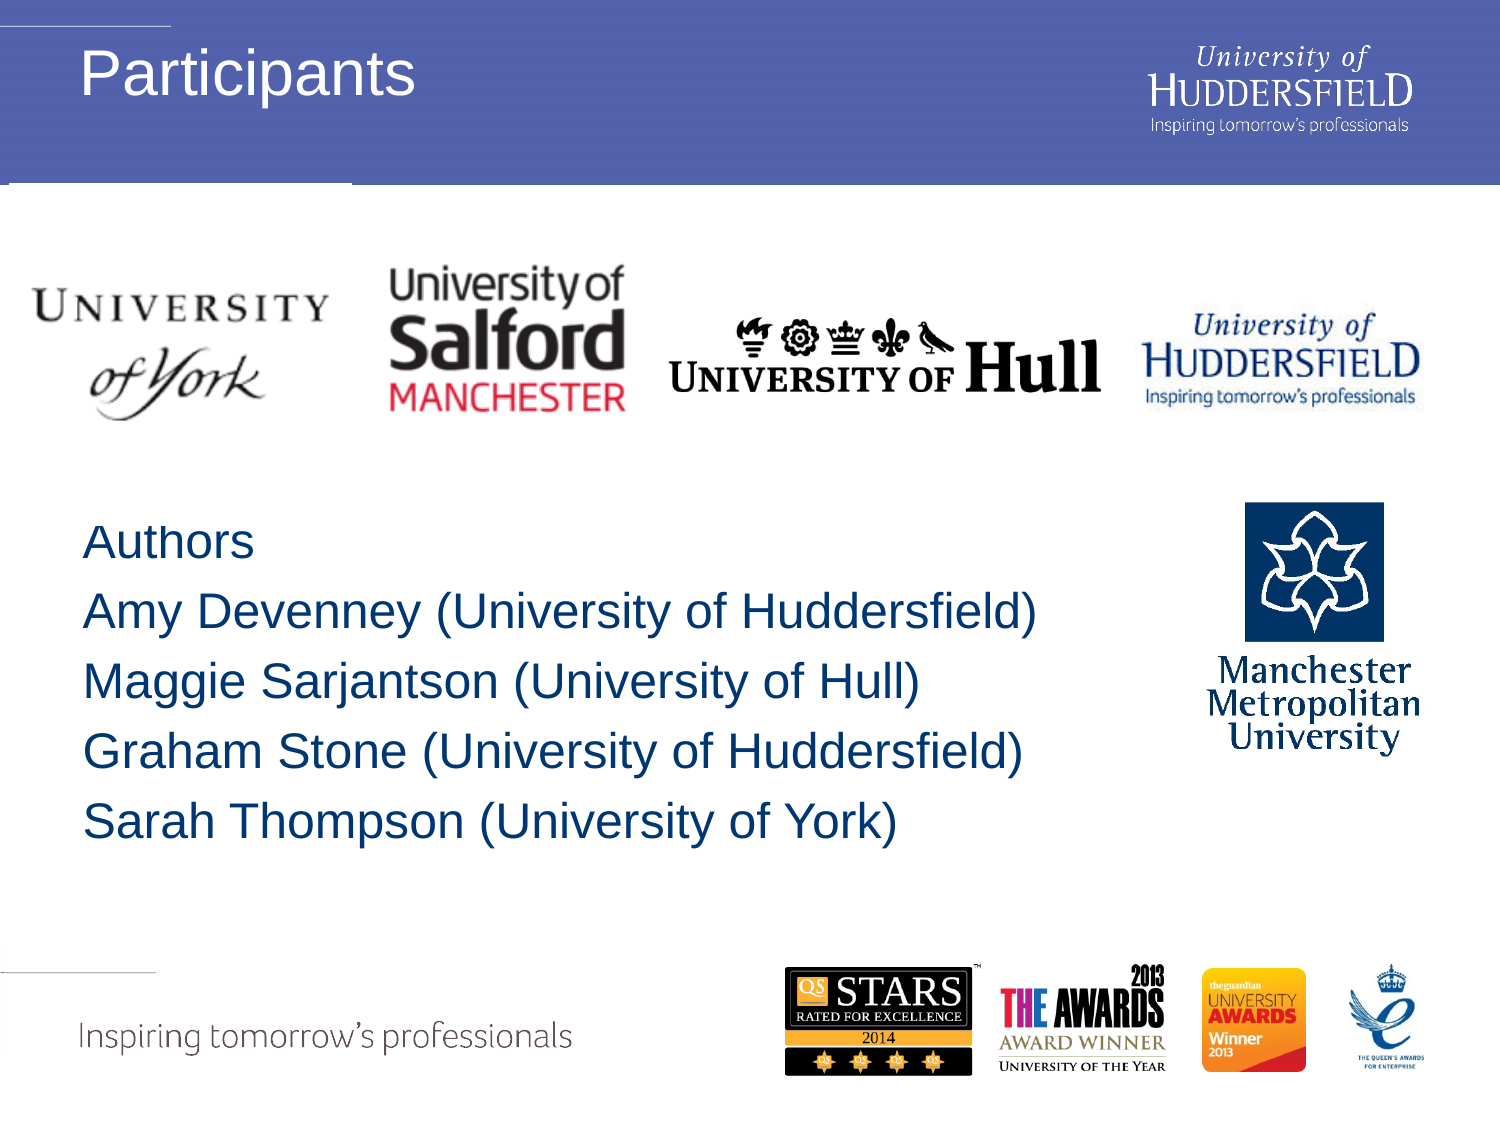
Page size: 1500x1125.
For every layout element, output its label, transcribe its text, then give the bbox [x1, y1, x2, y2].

picture [0, 944, 591, 1059]
list Authors Amy Devenney (University of Huddersfield) Maggie Sarjantson (University of Hull) Graham Stone (University of Huddersfield) Sarah Thompson (University of York) [67, 431, 1418, 882]
title Participants [64, 0, 1415, 144]
picture [1349, 964, 1424, 1071]
picture [998, 964, 1166, 1071]
picture [785, 964, 981, 1076]
picture [0, 0, 1500, 772]
picture [1202, 968, 1306, 1072]
